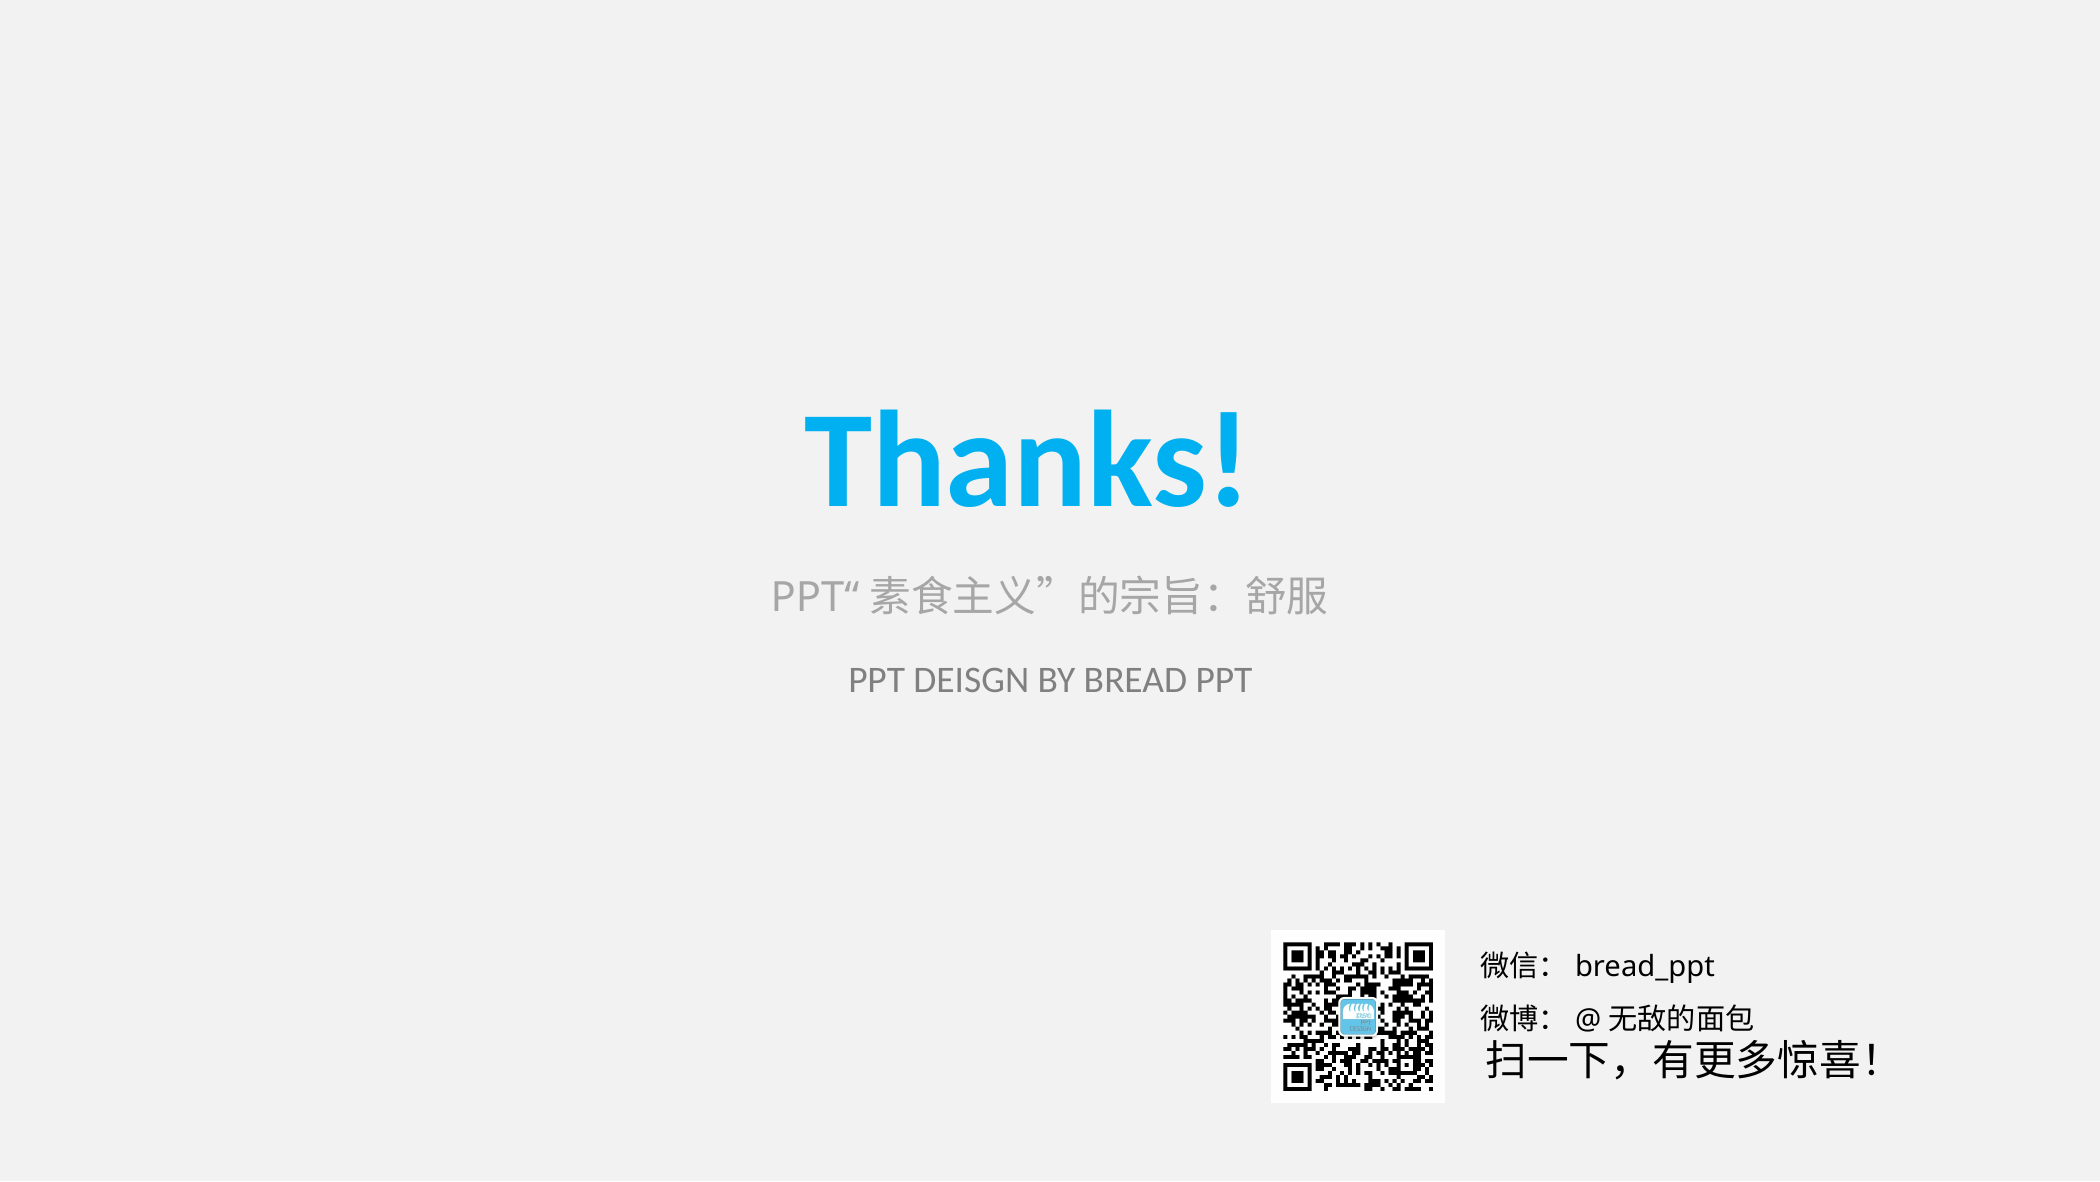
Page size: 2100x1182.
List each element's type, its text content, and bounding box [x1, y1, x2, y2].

text_box 微信：bread_ppt 微博：@无敌的面包 [1465, 922, 1770, 1043]
picture [1271, 929, 1445, 1104]
text_box Thanks! [789, 361, 1267, 542]
text_box PPT DEISGN BY BREAD PPT [833, 648, 1268, 708]
text_box 扫一下，有更多惊喜！ [1470, 1026, 1918, 1091]
text_box PPT“素食主义”的宗旨：舒服 [755, 561, 1344, 627]
